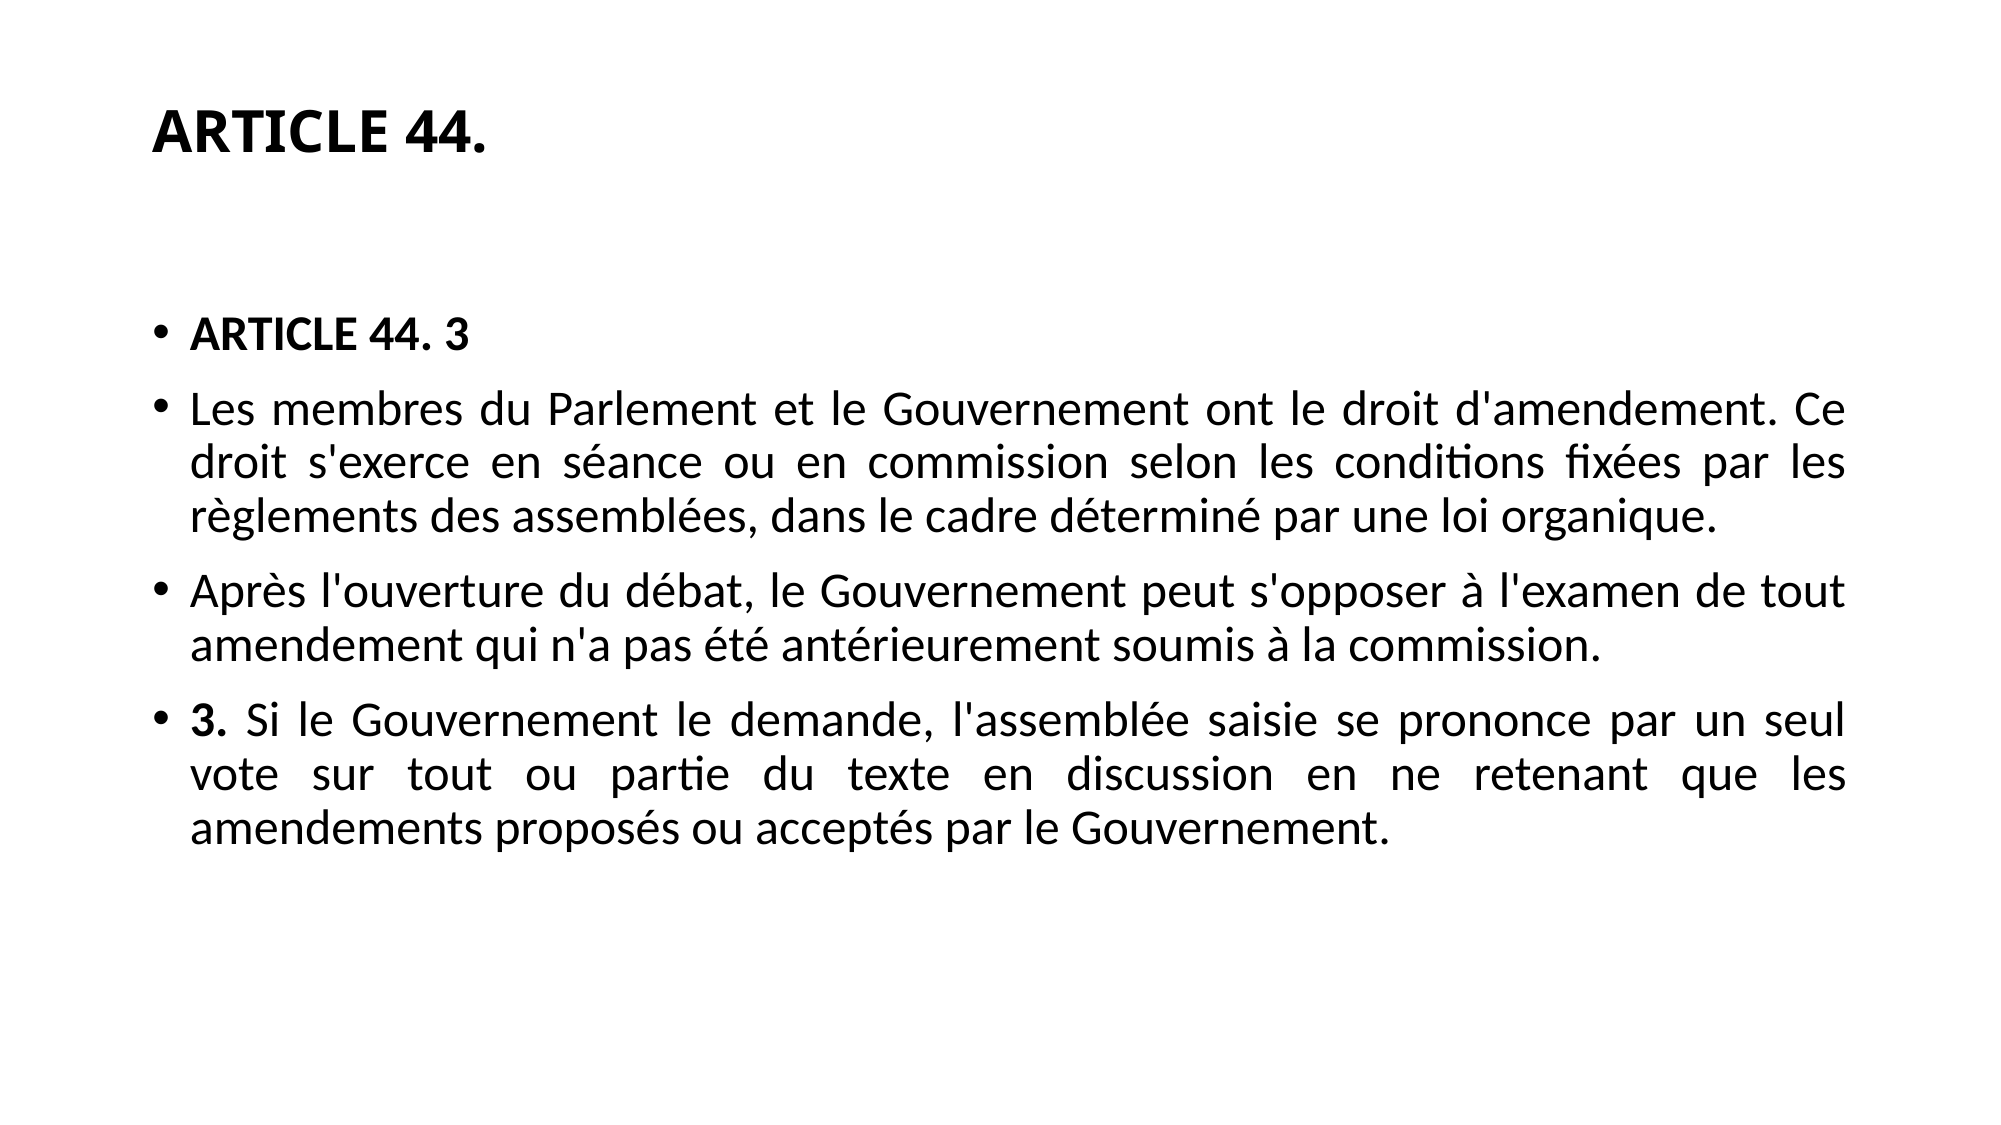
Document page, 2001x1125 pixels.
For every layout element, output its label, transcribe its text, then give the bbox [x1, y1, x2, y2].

list ARTICLE 44. 3 Les membres du Parlement et le Gouvernement ont le droit d'amendement. Ce droit s'exerce en séance ou en commission selon les conditions fixées par les règlements des assemblées, dans le cadre déterminé par une loi organique. Après l'ouverture du débat, le Gouvernement peut s'opposer à l'examen de tout amendement qui n'a pas été antérieurement soumis à la commission. 3. Si le Gouvernement le demande, l'assemblée saisie se prononce par un seul vote sur tout ou partie du texte en discussion en ne retenant que les amendements proposés ou acceptés par le Gouvernement. [137, 299, 1863, 1014]
title ARTICLE 44. [137, 59, 1863, 278]
